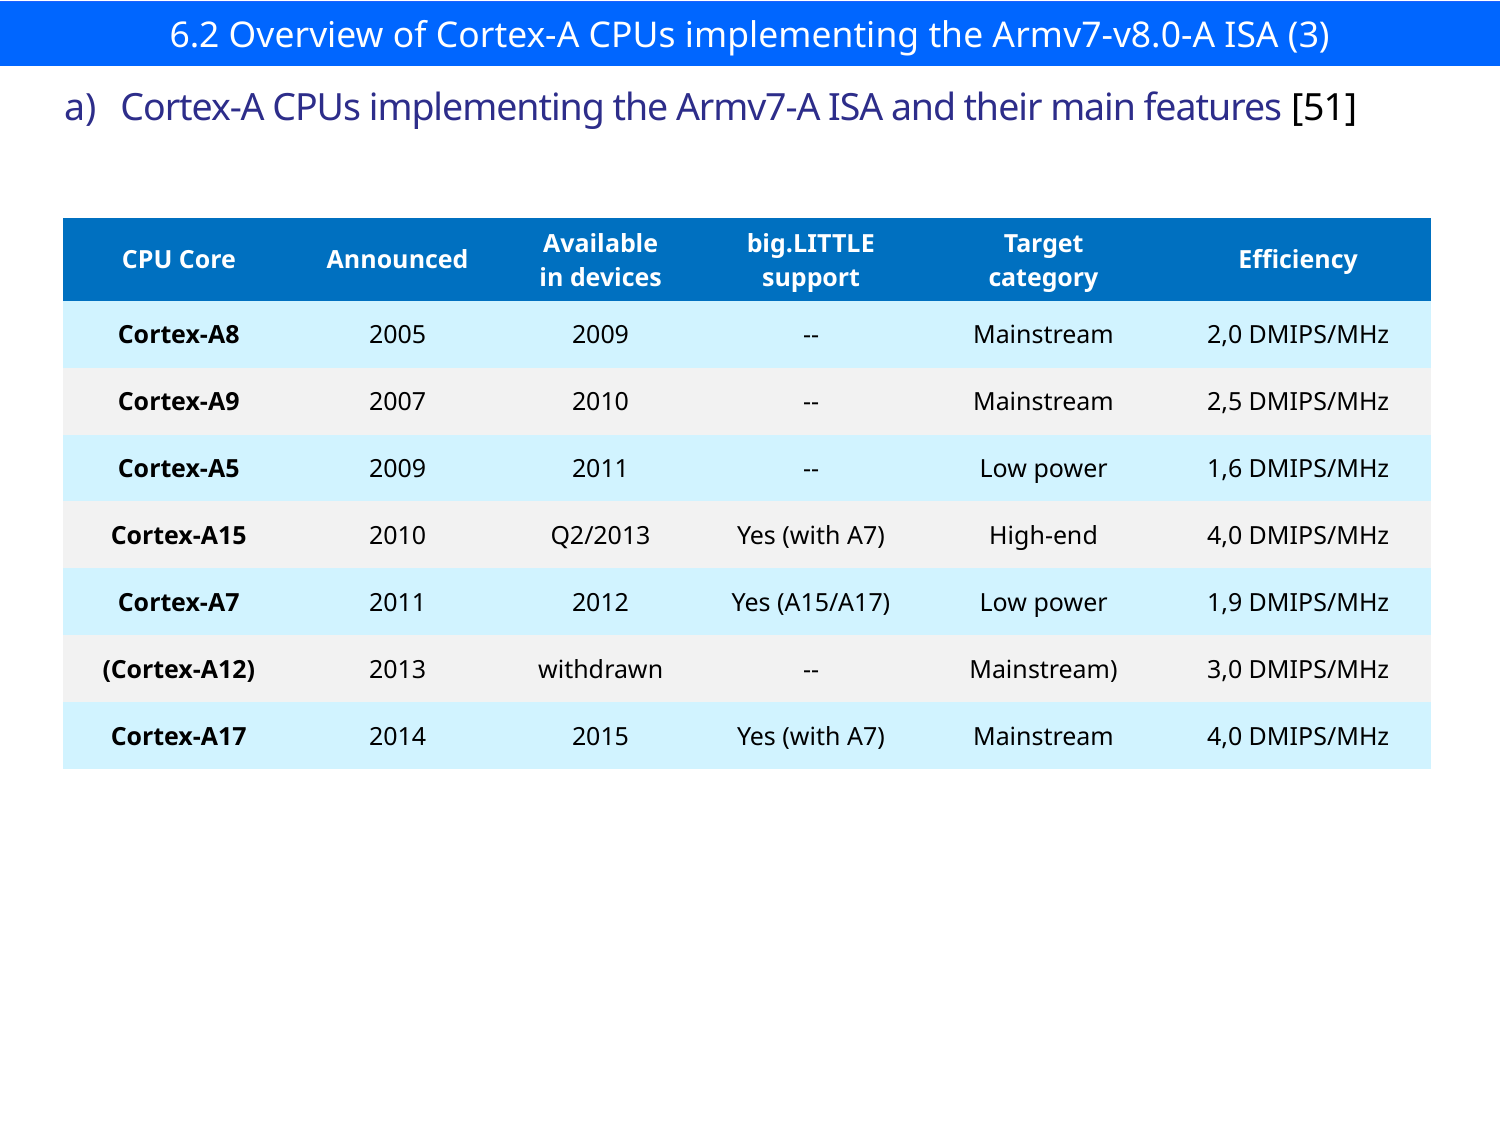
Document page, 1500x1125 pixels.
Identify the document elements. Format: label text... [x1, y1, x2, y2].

table_cell 2011 [501, 435, 700, 501]
table_cell Mainstream [922, 702, 1165, 769]
table_header Announced [294, 218, 501, 301]
table_cell 2015 [501, 702, 700, 769]
table_cell (Cortex-A12) [63, 635, 294, 702]
table_cell 2010 [294, 501, 501, 568]
table_cell 2,5 DMIPS/MHz [1165, 368, 1431, 435]
table_cell Yes (with A7) [700, 501, 922, 568]
table_cell Q2/2013 [501, 501, 700, 568]
table_cell -- [700, 435, 922, 501]
table_cell 2013 [294, 635, 501, 702]
table_cell 2014 [294, 702, 501, 769]
table_cell 2010 [501, 368, 700, 435]
table_cell 2005 [294, 301, 501, 368]
table_header Efficiency [1165, 218, 1431, 301]
table_cell 2011 [294, 568, 501, 635]
table_cell High-end [922, 501, 1165, 568]
table_cell Cortex-A9 [63, 368, 294, 435]
table_header CPU Core [63, 218, 294, 301]
table_cell Cortex-A15 [63, 501, 294, 568]
table_cell -- [700, 368, 922, 435]
text_box Cortex-A CPUs implementing the Armv7-A ISA and their main features [51] [49, 75, 1500, 135]
table_cell Cortex-A8 [63, 301, 294, 368]
table_cell 2007 [294, 368, 501, 435]
table_cell 1,9 DMIPS/MHz [1165, 568, 1431, 635]
table_cell 2009 [501, 301, 700, 368]
table_cell Cortex-A17 [63, 702, 294, 769]
table_header Target category [922, 218, 1165, 301]
table_cell Mainstream [922, 368, 1165, 435]
table_cell withdrawn [501, 635, 700, 702]
table_cell Yes (with A7) [700, 702, 922, 769]
table_cell -- [700, 635, 922, 702]
table_cell Low power [922, 568, 1165, 635]
table_cell 3,0 DMIPS/MHz [1165, 635, 1431, 702]
table_cell -- [700, 301, 922, 368]
table_cell Cortex-A7 [63, 568, 294, 635]
text_box 6.2 Overview of Cortex-A CPUs implementing the Armv7-v8.0-A ISA (3) [0, 1, 1500, 66]
table_cell 2009 [294, 435, 501, 501]
table_cell 2012 [501, 568, 700, 635]
table_cell Mainstream) [922, 635, 1165, 702]
table_cell 4,0 DMIPS/MHz [1165, 501, 1431, 568]
table_header Available in devices [501, 218, 700, 301]
table_cell 4,0 DMIPS/MHz [1165, 702, 1431, 769]
table_cell 1,6 DMIPS/MHz [1165, 435, 1431, 501]
table_cell Yes (A15/A17) [700, 568, 922, 635]
table_header big.LITTLE support [700, 218, 922, 301]
table_cell Low power [922, 435, 1165, 501]
table_cell Cortex-A5 [63, 435, 294, 501]
table_cell 2,0 DMIPS/MHz [1165, 301, 1431, 368]
table_cell Mainstream [922, 301, 1165, 368]
